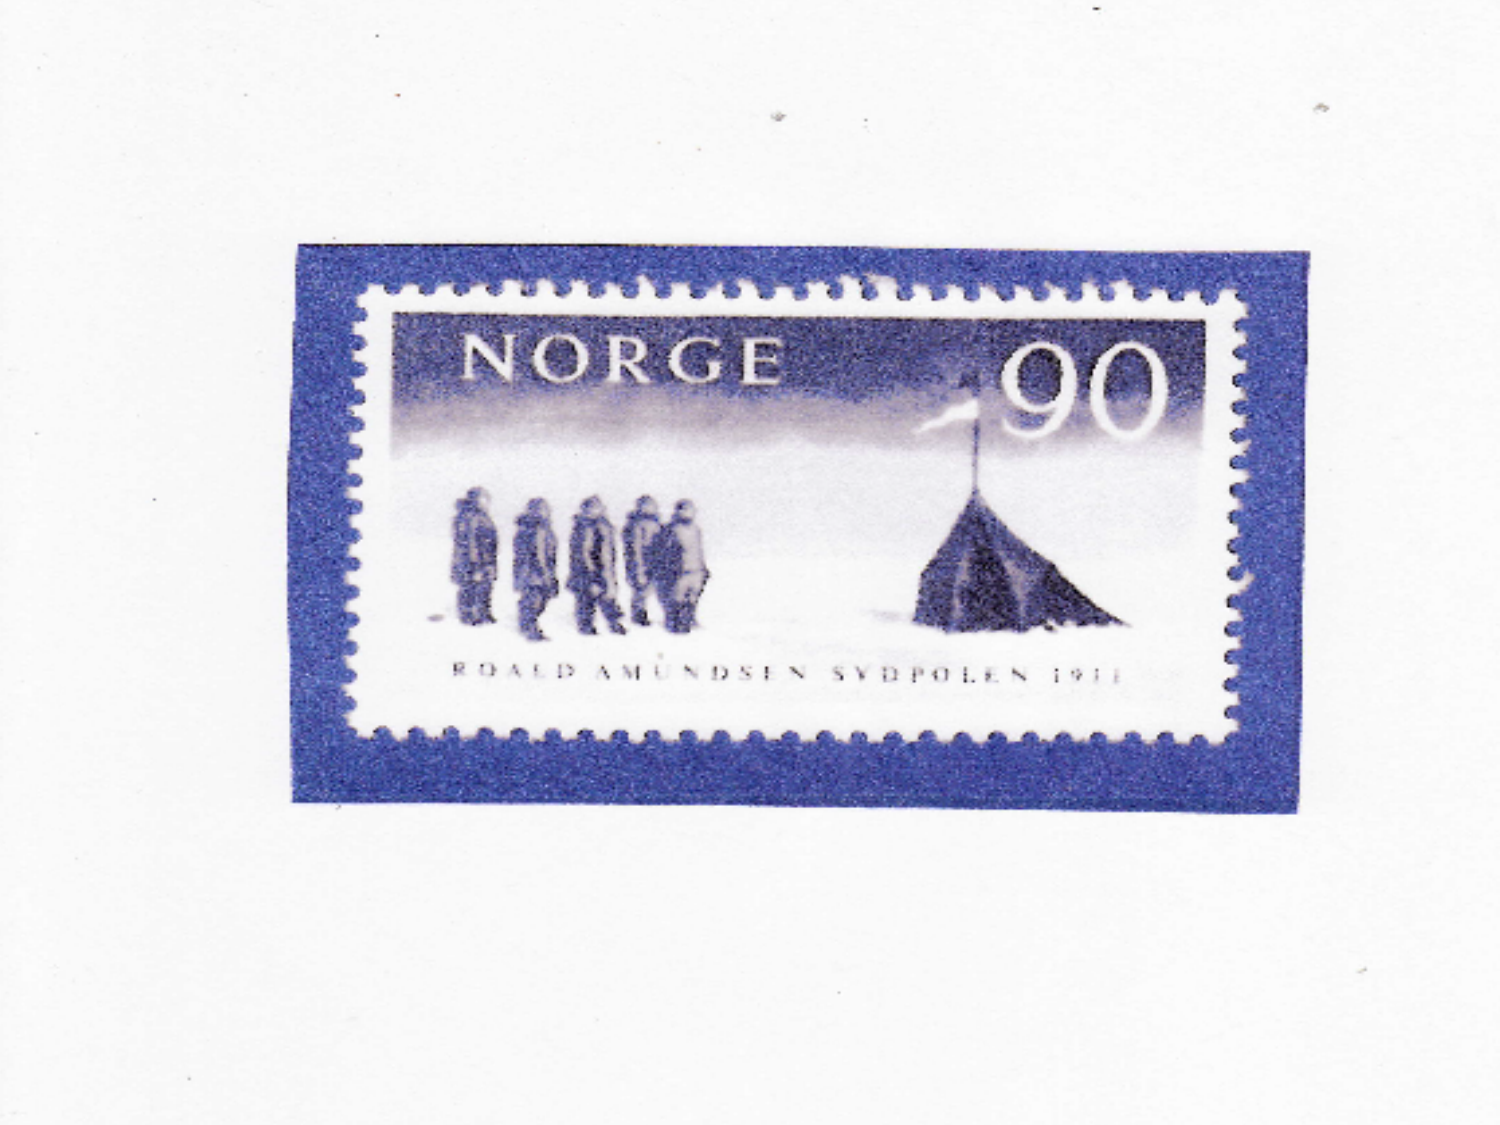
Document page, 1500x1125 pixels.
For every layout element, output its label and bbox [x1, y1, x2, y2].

list [0, 0, 1500, 1125]
